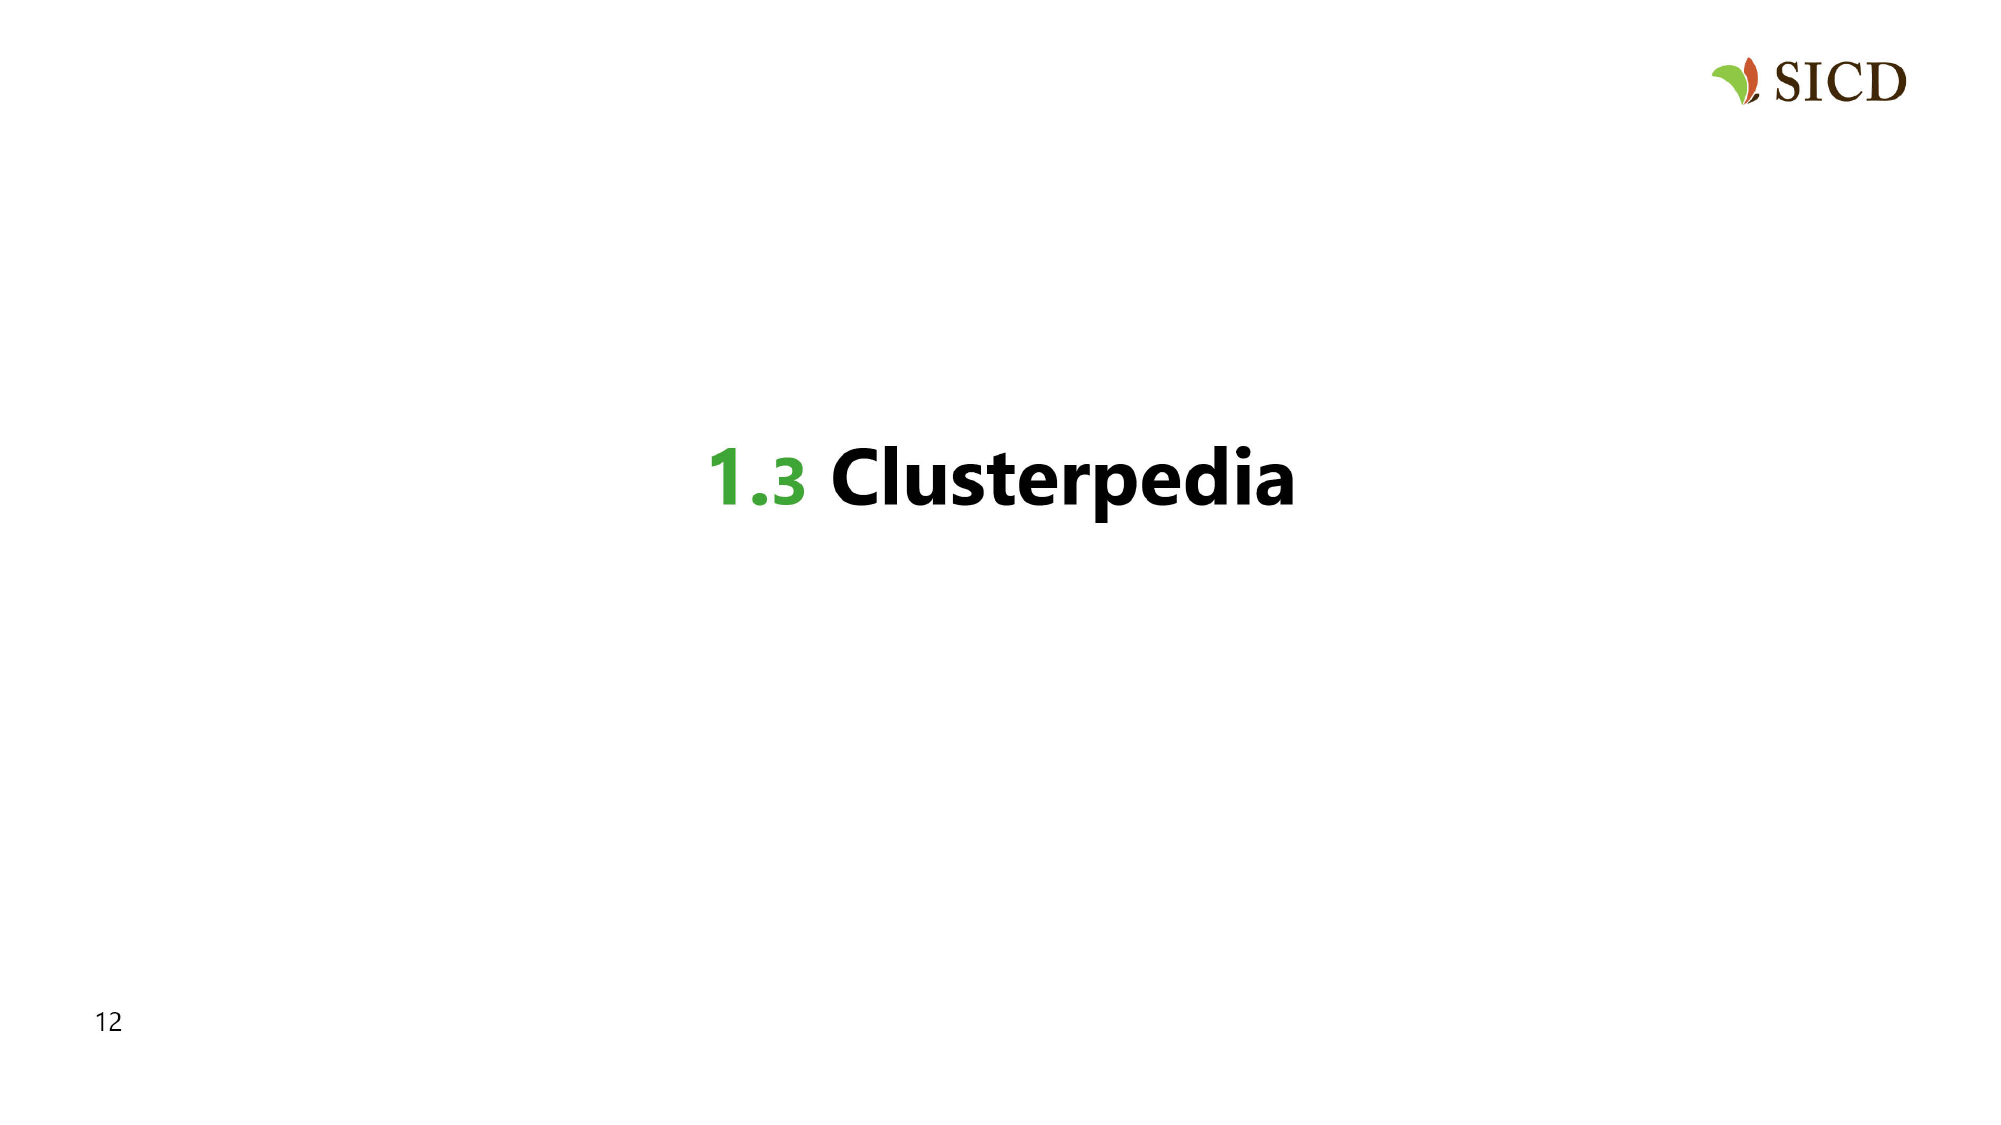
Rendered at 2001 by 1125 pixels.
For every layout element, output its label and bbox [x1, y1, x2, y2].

list [0, 0, 2000, 1125]
